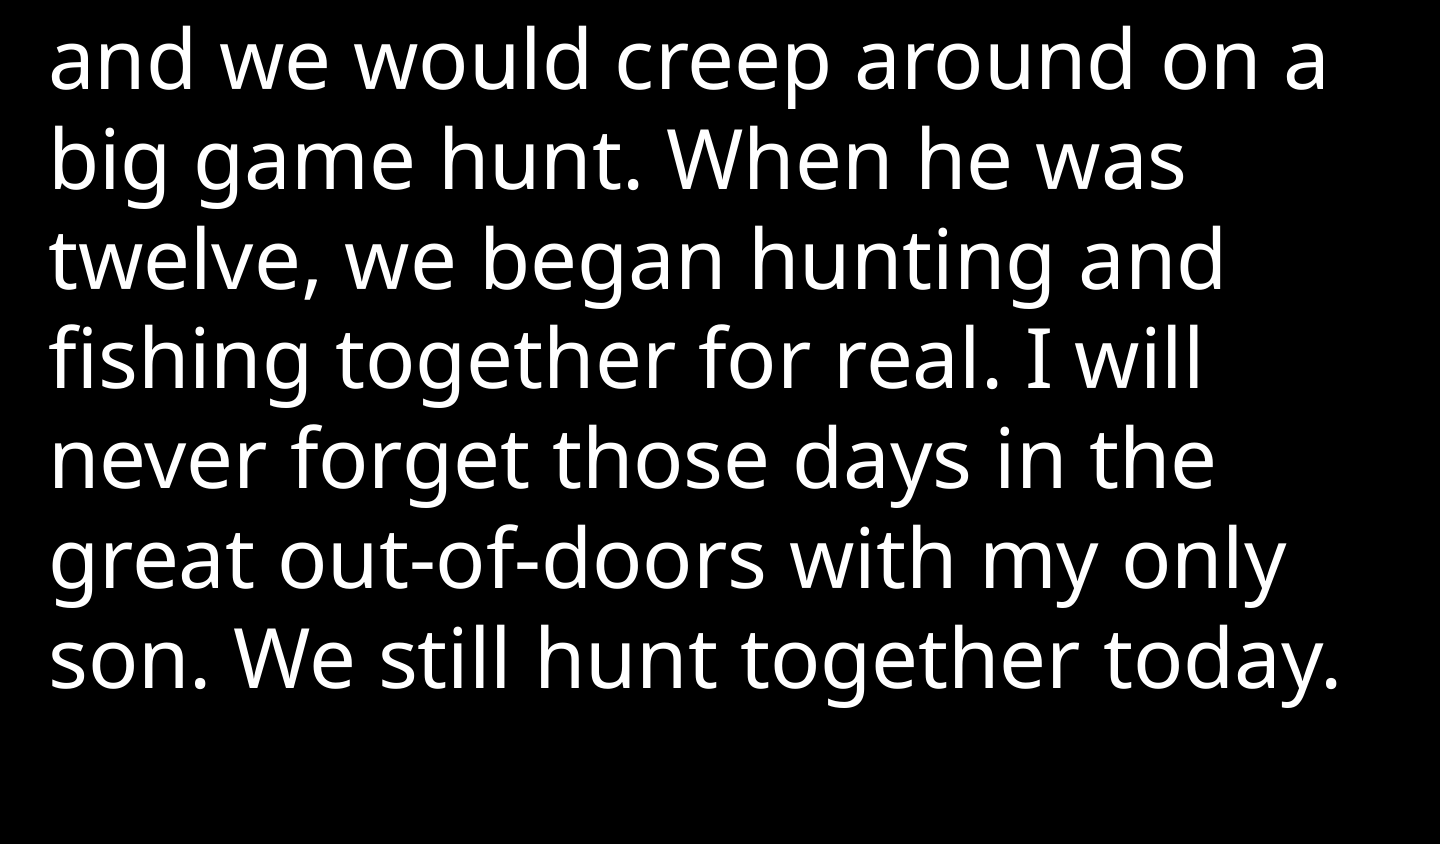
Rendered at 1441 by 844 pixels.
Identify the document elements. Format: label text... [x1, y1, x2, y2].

subtitle and we would creep around on a big game hunt. When he was twelve, we began hunting and fishing together for real. I will never forget those days in the great out-of-doors with my only son. We still hunt together today. [36, 0, 1393, 844]
